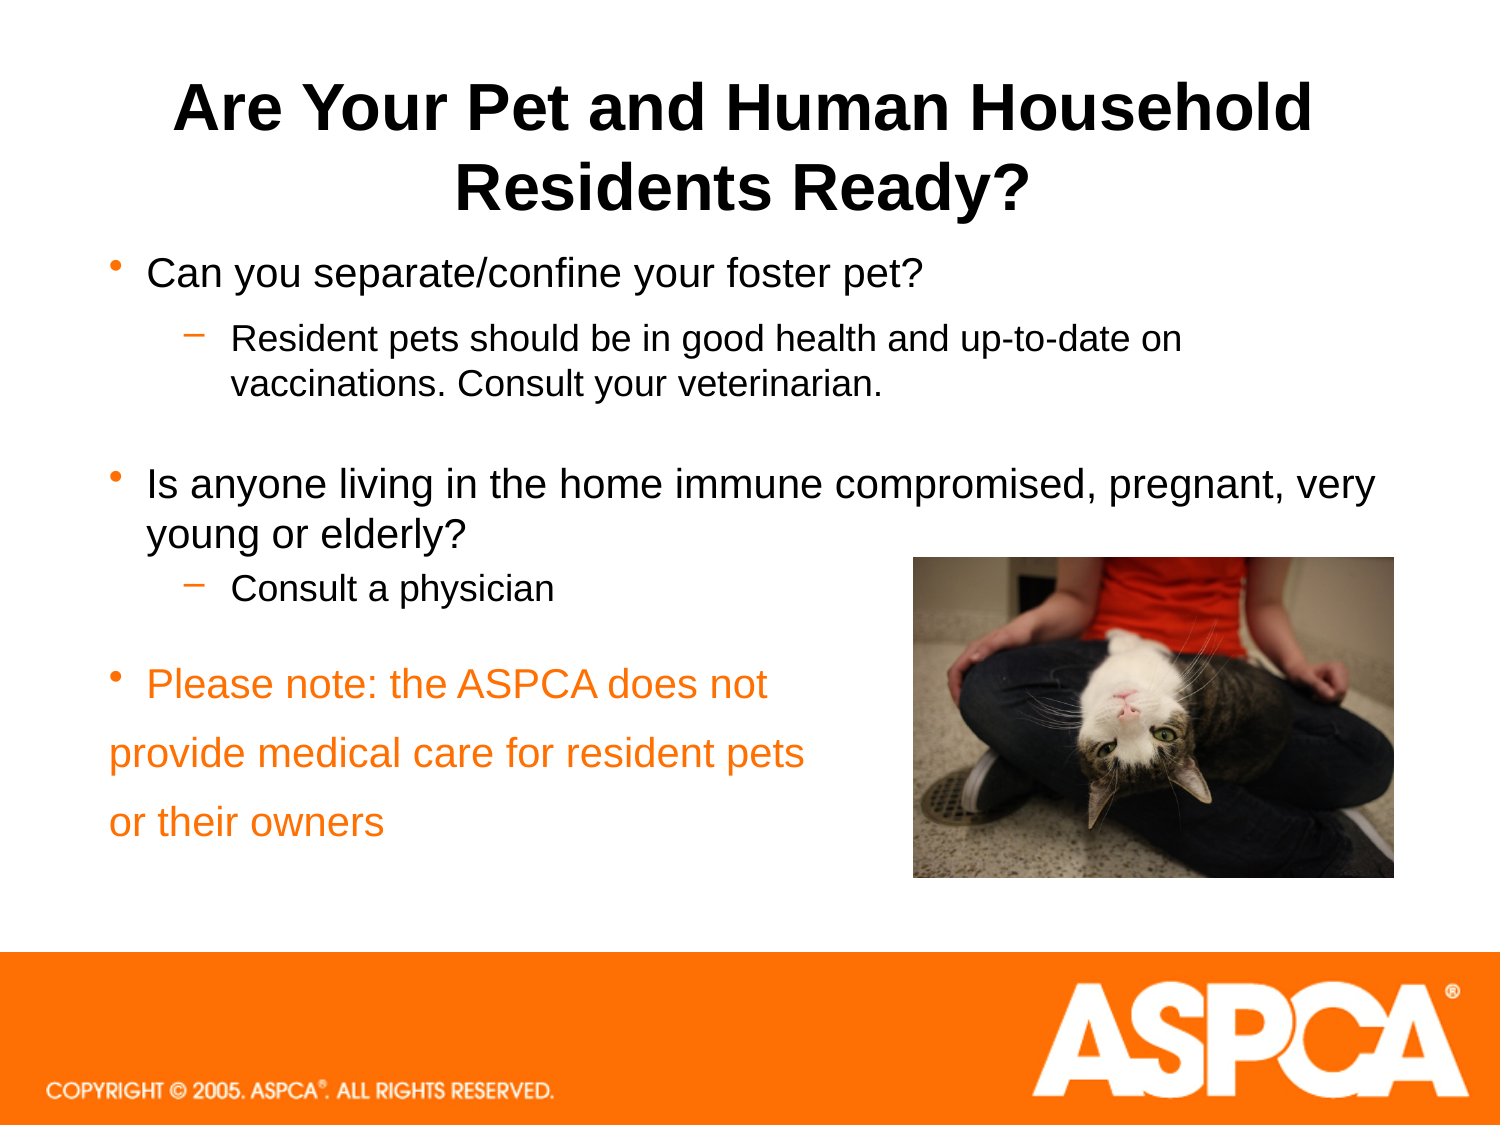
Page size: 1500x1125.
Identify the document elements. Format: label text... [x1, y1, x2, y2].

picture [913, 557, 1394, 879]
picture [0, 952, 1500, 1125]
title Are Your Pet and Human Household Residents Ready? [106, 50, 1382, 237]
list Can you separate/confine your foster pet? Resident pets should be in good health and up-to-date on vaccinations. Consult your veterinarian. Is anyone living in the home immune compromised, pregnant, very young or elderly? Consult a physician Please note: the ASPCA does not provide medical care for resident pets or their owners [93, 237, 1394, 876]
